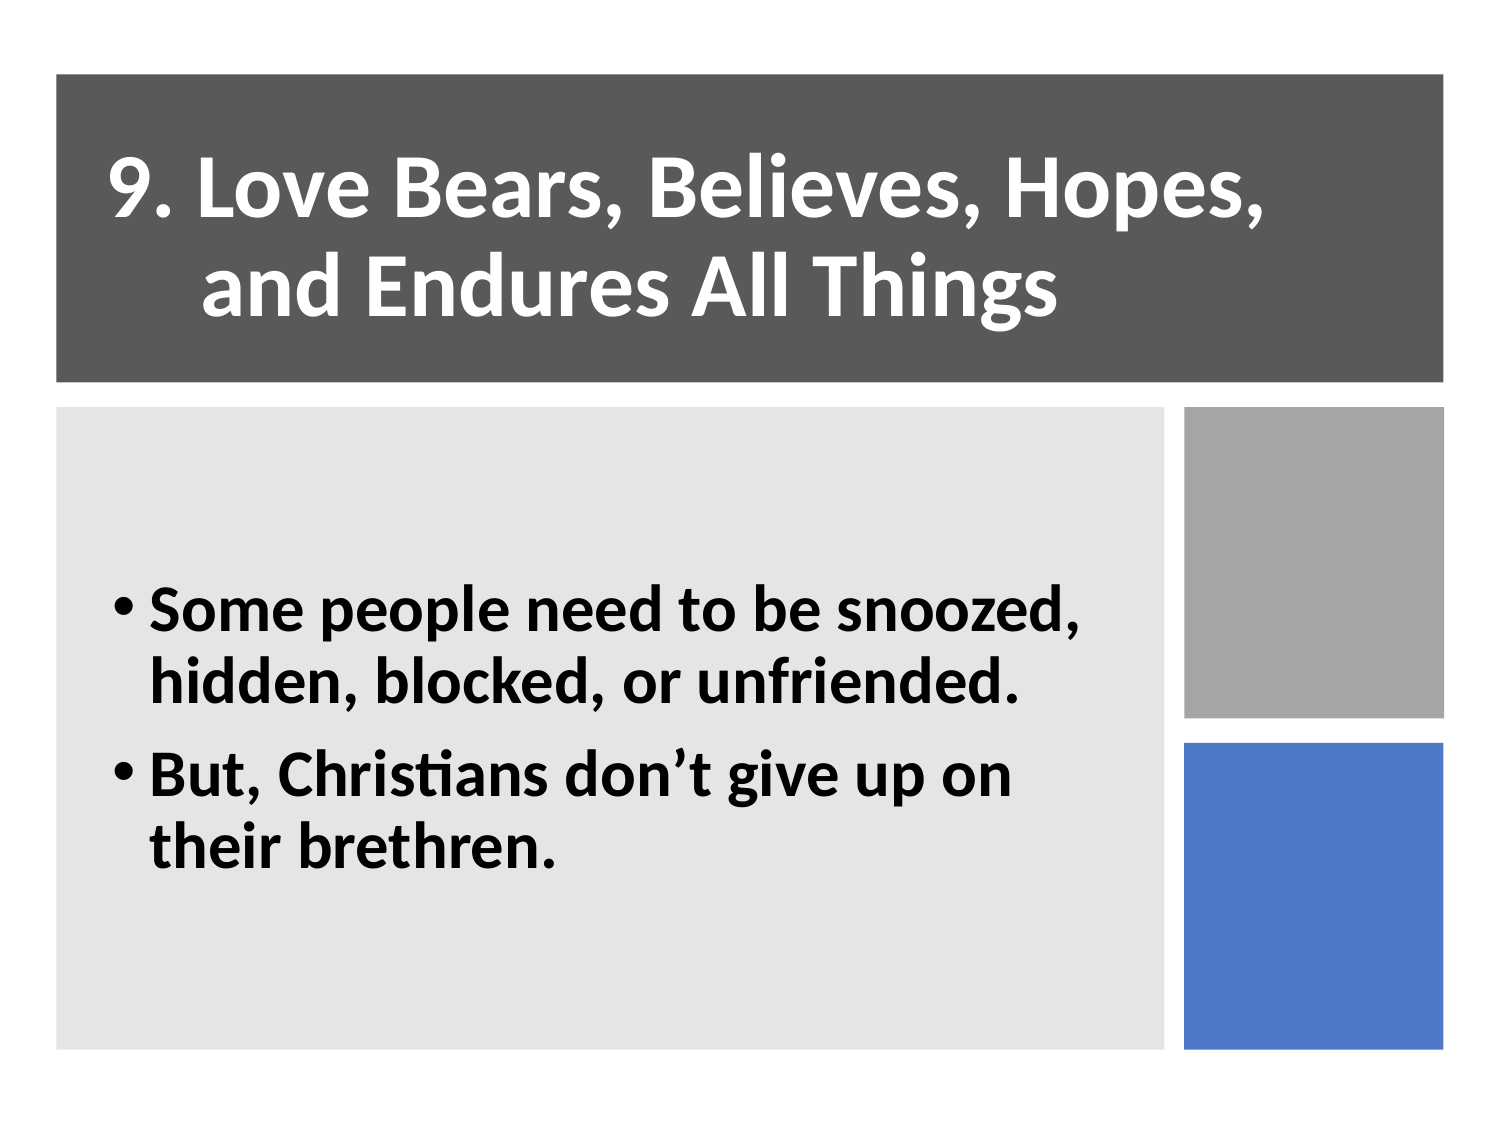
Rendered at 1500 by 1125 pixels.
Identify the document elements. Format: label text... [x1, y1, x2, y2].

list Some people need to be snoozed, hidden, blocked, or unfriended. But, Christians don’t give up on their brethren. [97, 457, 1127, 999]
text_box [1183, 406, 1445, 719]
text_box [55, 406, 1165, 1051]
text_box [55, 73, 1444, 383]
title 9. Love Bears, Believes, Hopes, and Endures All Things [90, 120, 1403, 354]
text_box [1183, 742, 1444, 1051]
